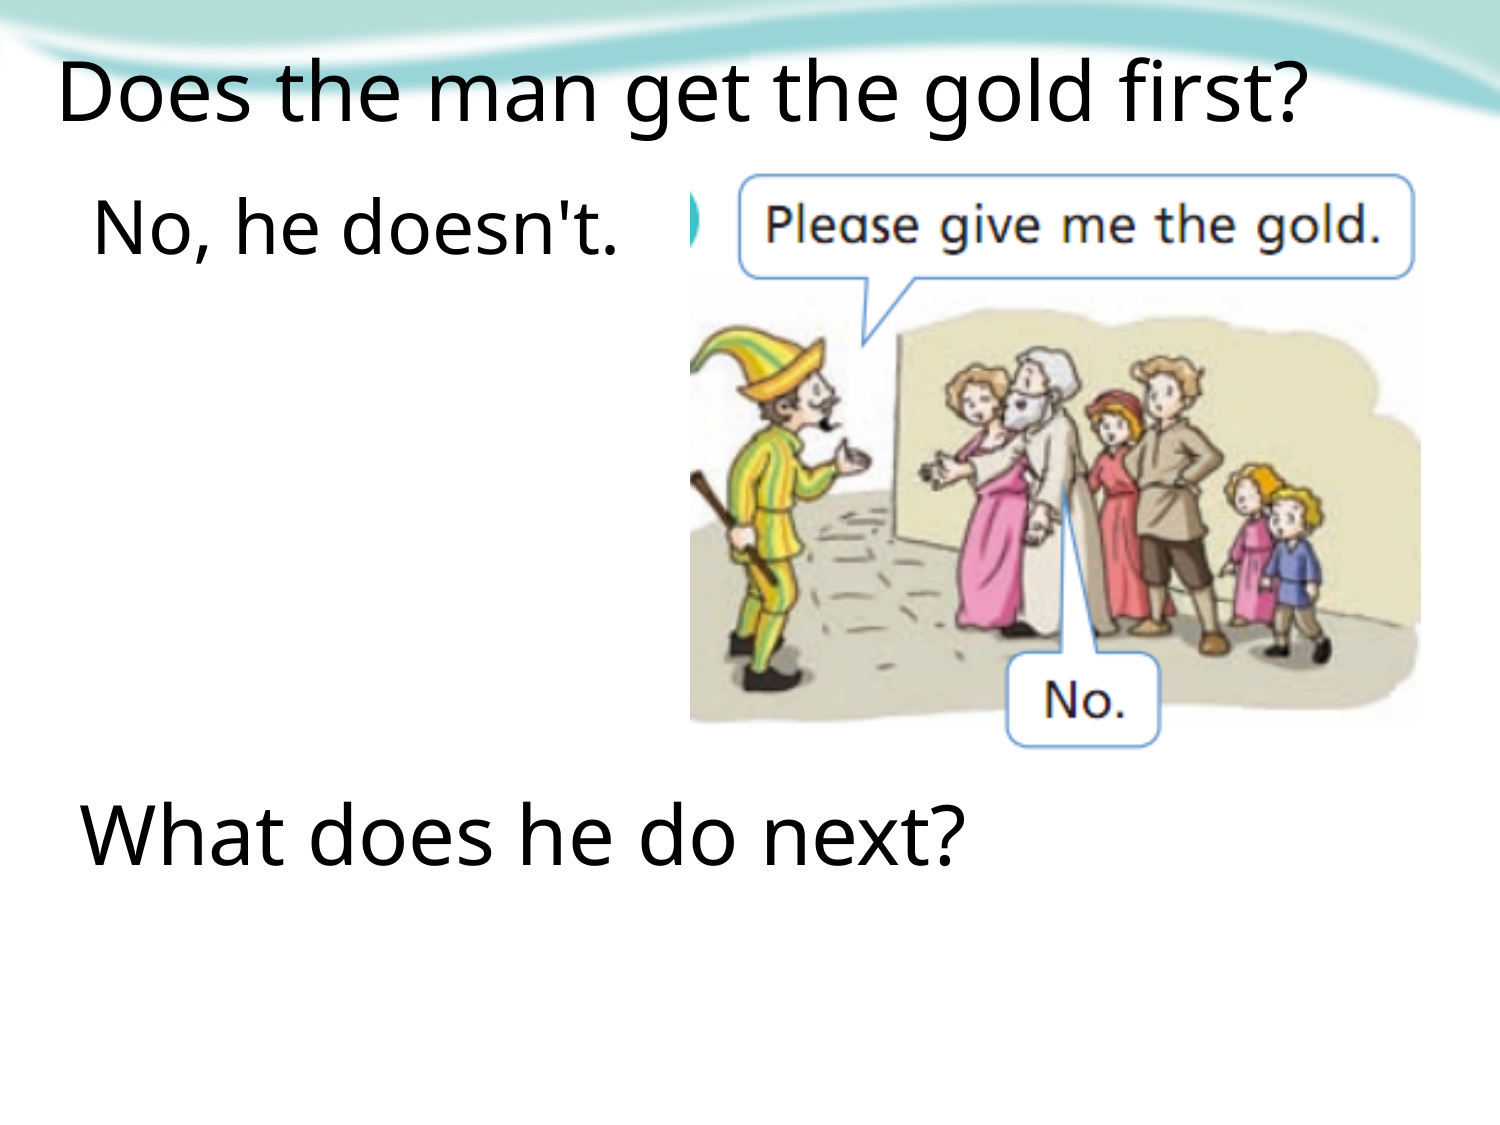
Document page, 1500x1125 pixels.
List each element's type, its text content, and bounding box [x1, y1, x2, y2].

text_box What does he do next? [64, 774, 1368, 890]
picture [690, 172, 1421, 753]
text_box No, he doesn't. [76, 172, 689, 278]
picture [0, 0, 1500, 127]
text_box Does the man get the gold first? [41, 31, 1384, 146]
